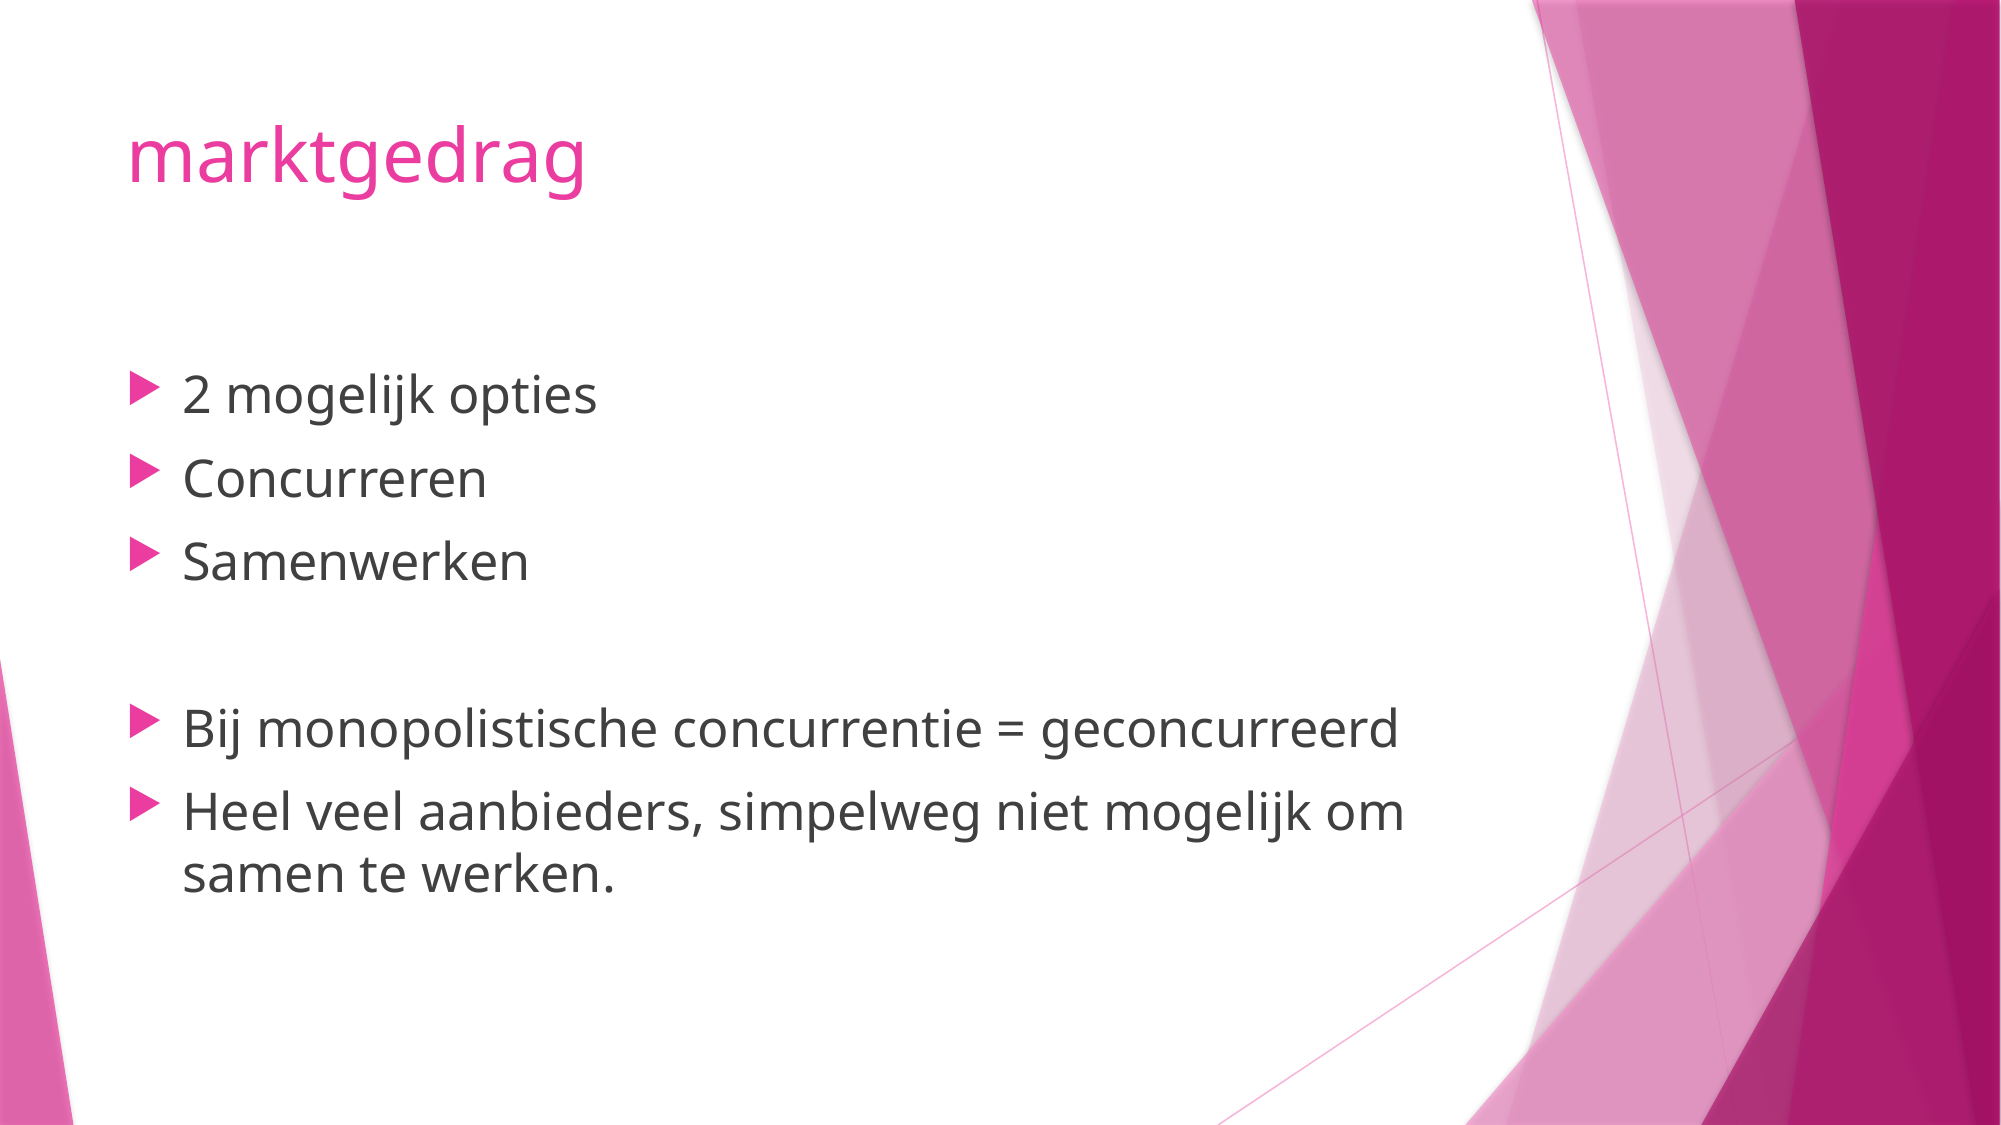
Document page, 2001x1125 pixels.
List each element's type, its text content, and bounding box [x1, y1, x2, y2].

title marktgedrag [111, 99, 1522, 317]
list 2 mogelijk opties Concurreren Samenwerken Bij monopolistische concurrentie = geconcurreerd Heel veel aanbieders, simpelweg niet mogelijk om samen te werken. [111, 354, 1522, 992]
